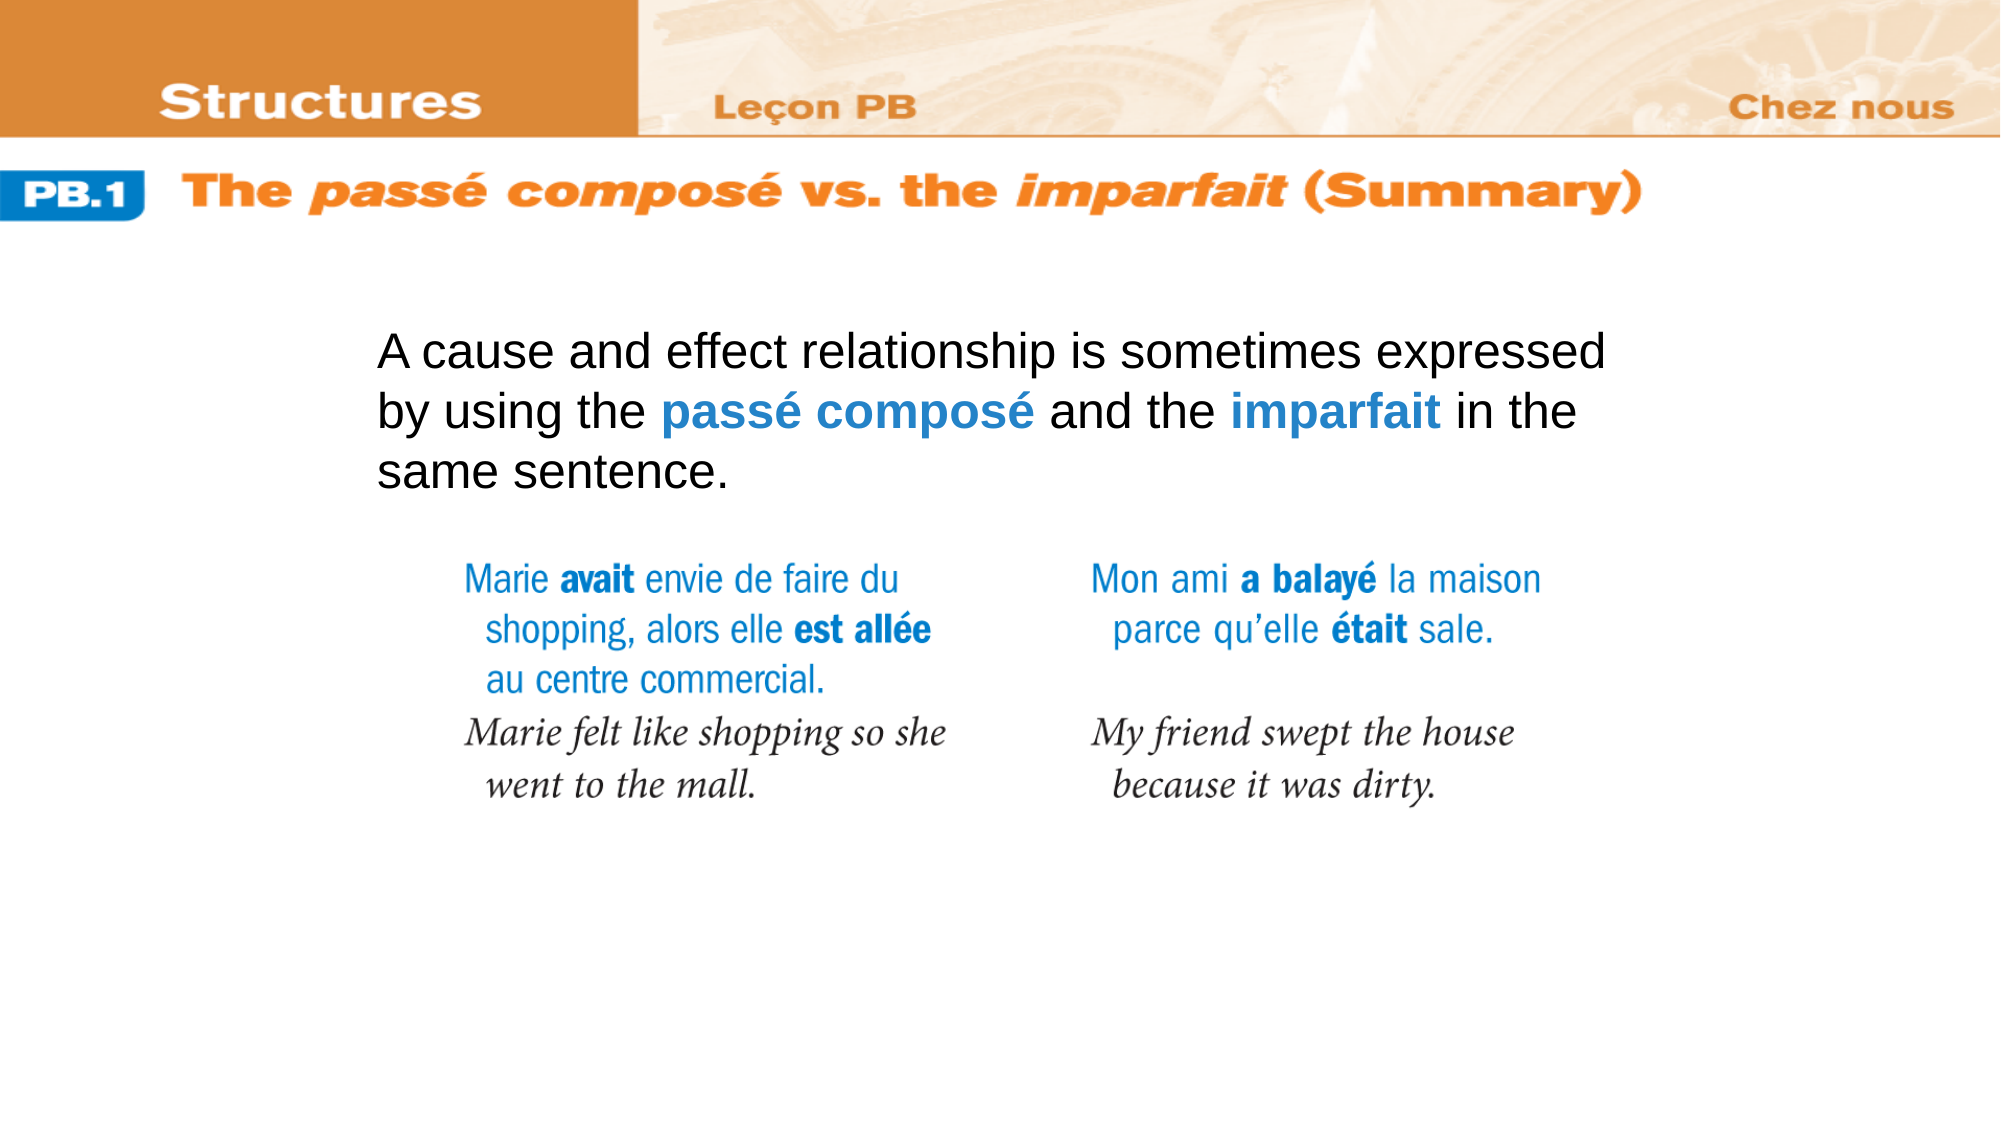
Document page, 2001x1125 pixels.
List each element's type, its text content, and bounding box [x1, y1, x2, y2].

picture [0, 0, 2001, 1125]
text_box A cause and effect relationship is sometimes expressed by using the passé composé and the imparfait in the same sentence. [362, 310, 1688, 674]
